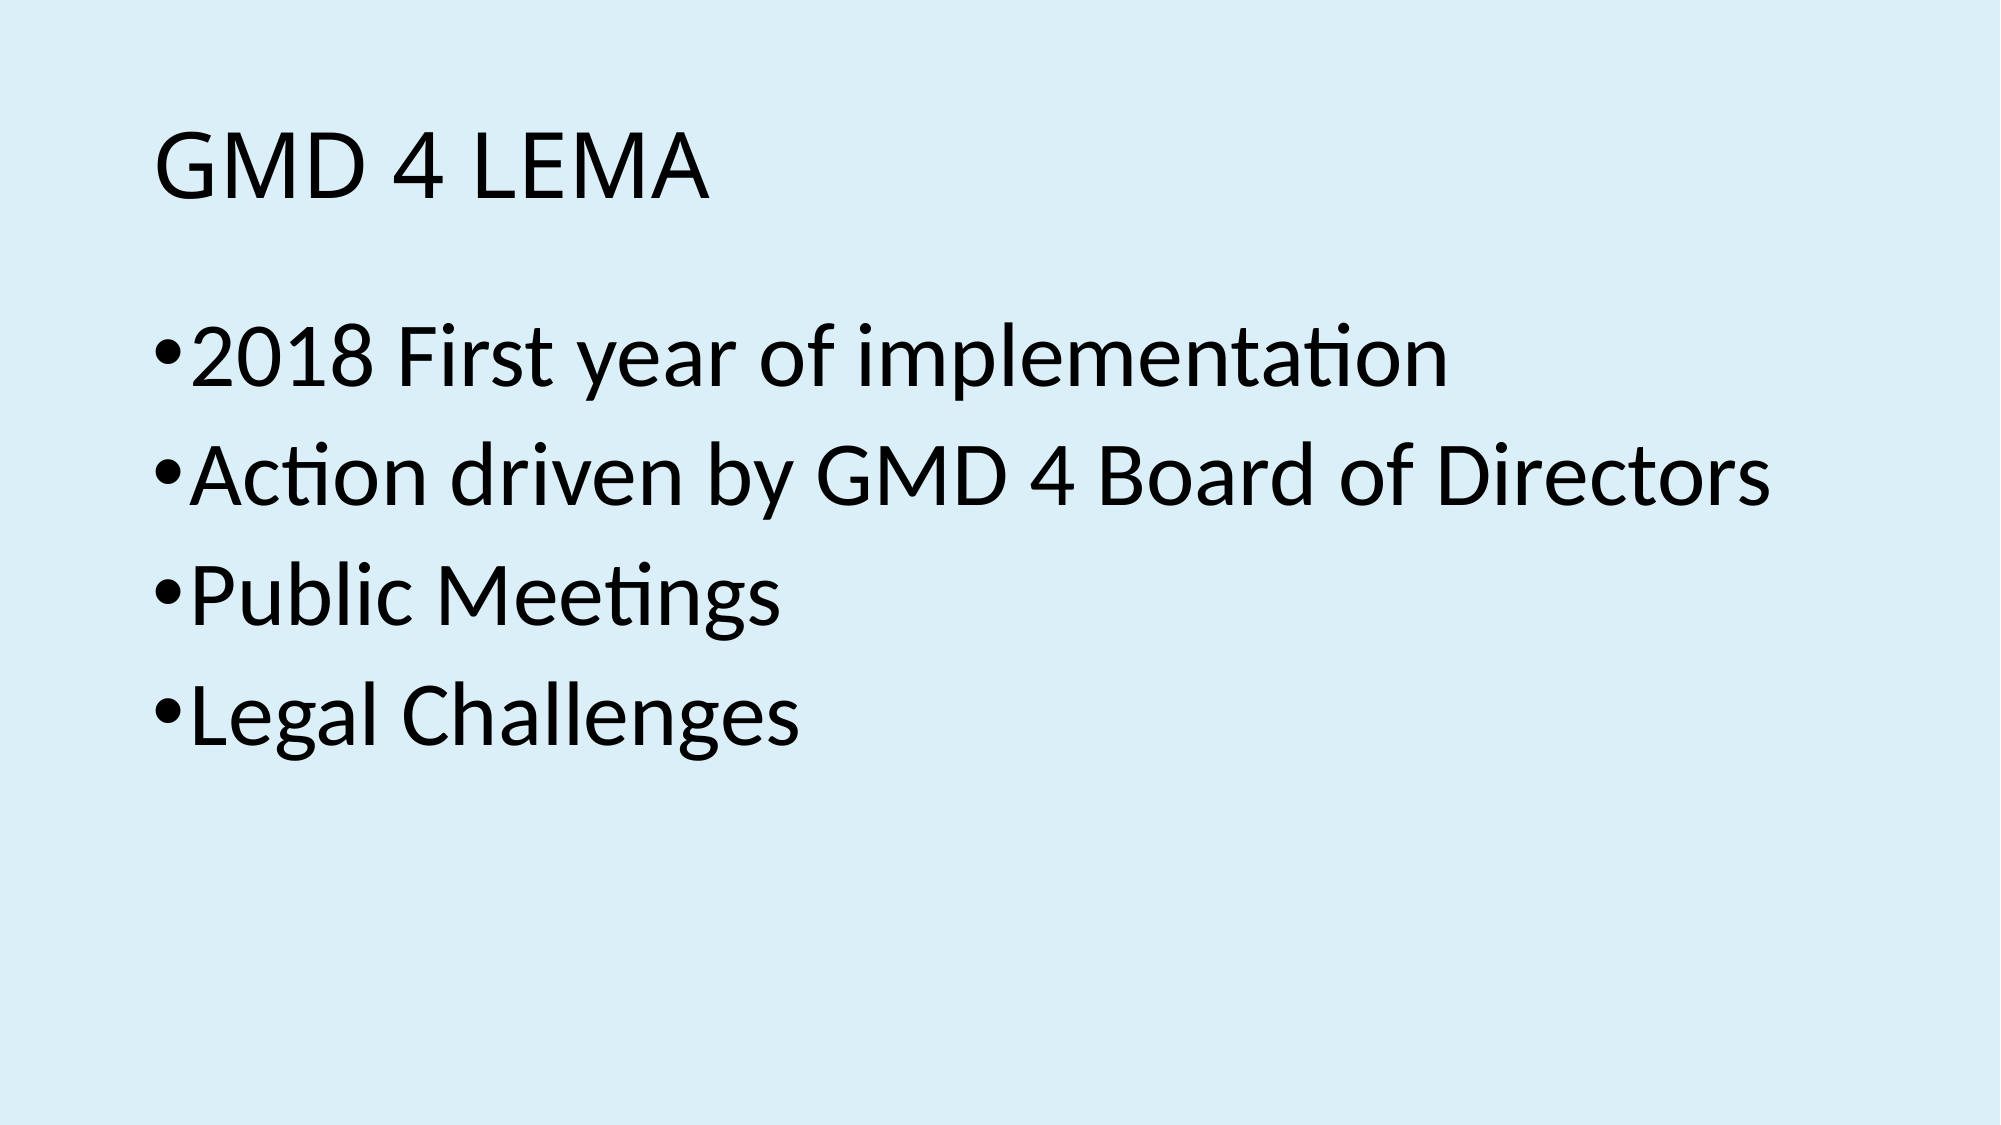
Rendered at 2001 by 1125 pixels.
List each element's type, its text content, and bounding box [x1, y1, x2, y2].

list 2018 First year of implementation Action driven by GMD 4 Board of Directors Public Meetings Legal Challenges [137, 299, 1863, 1014]
title GMD 4 LEMA [137, 59, 1863, 278]
